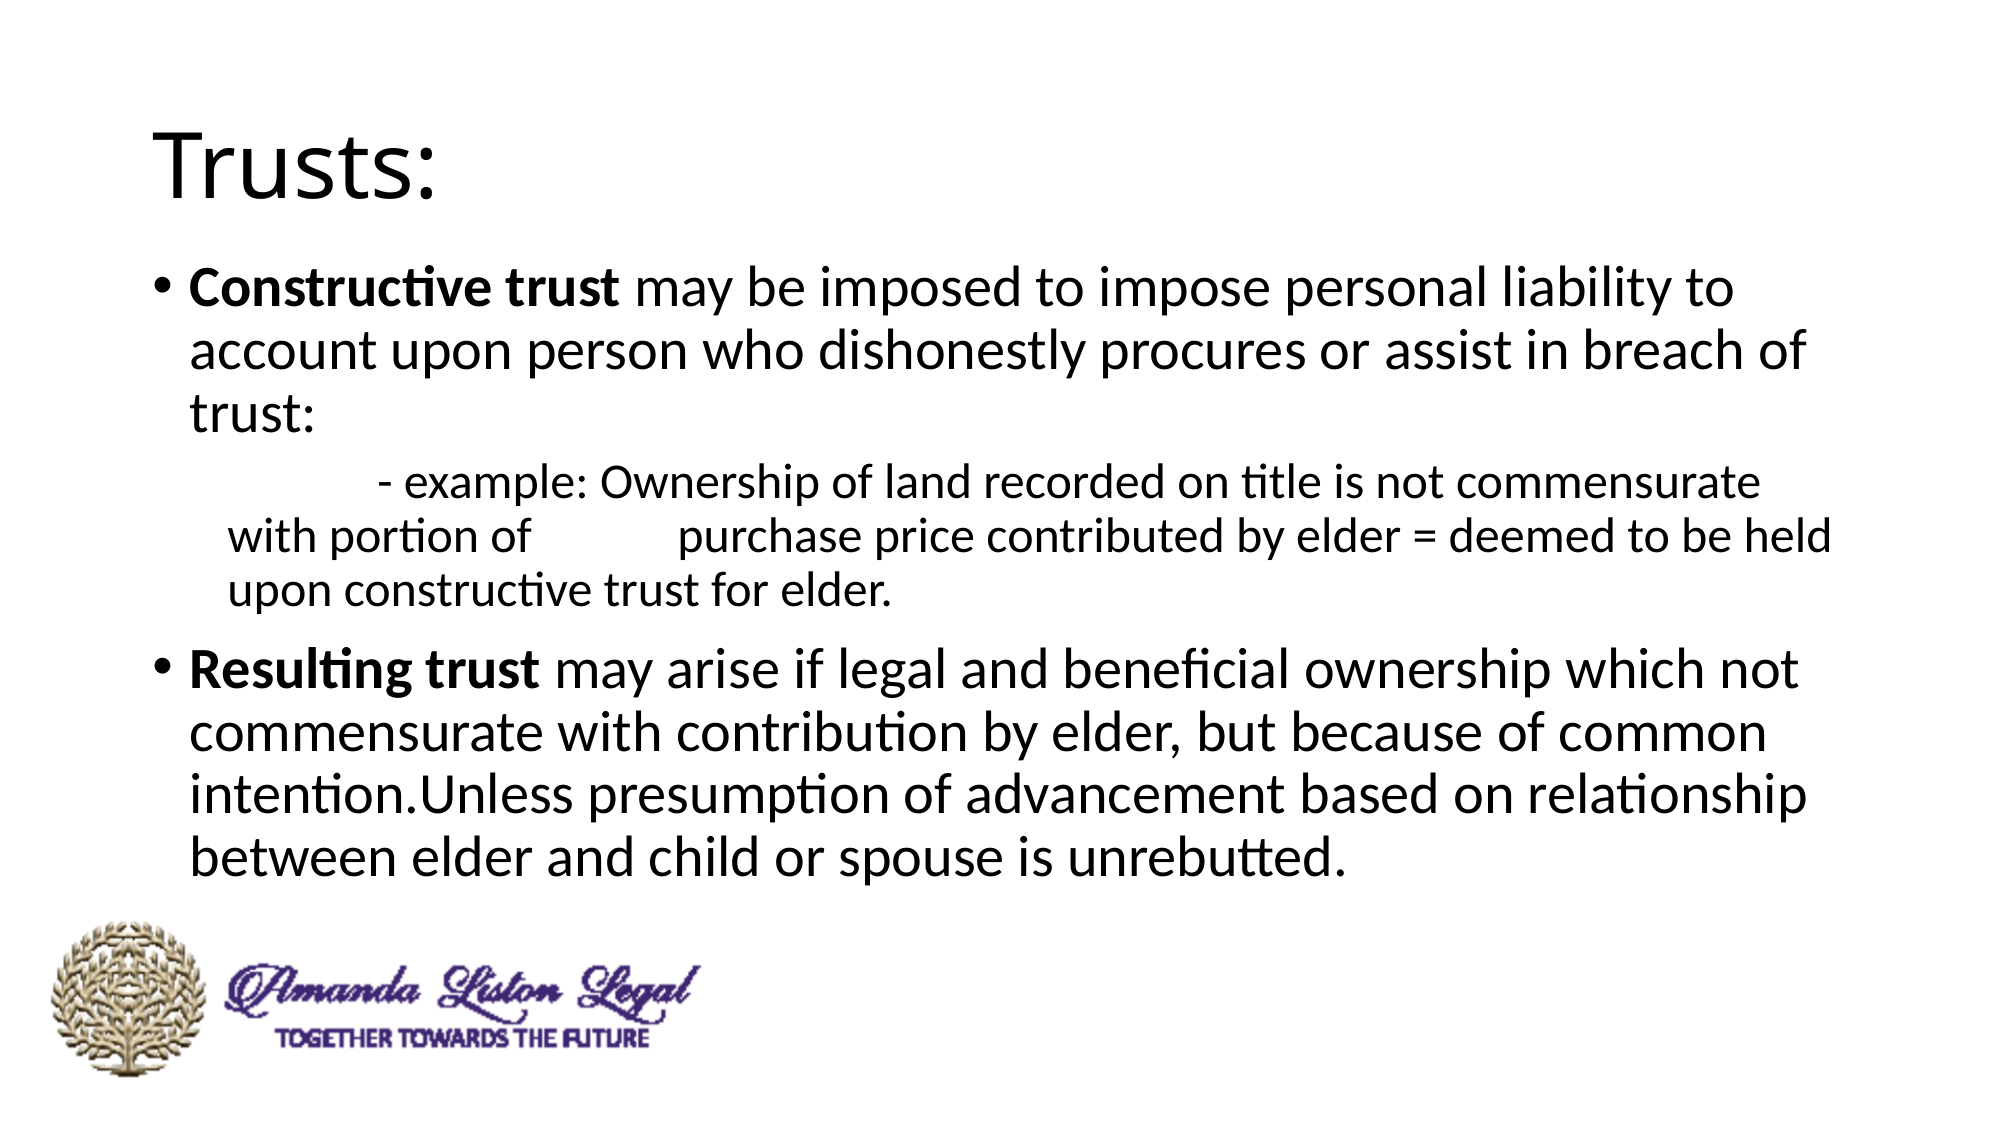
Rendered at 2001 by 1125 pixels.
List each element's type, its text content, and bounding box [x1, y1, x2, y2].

picture [0, 889, 774, 1125]
title Trusts: [137, 59, 1863, 248]
list Constructive trust may be imposed to impose personal liability to account upon person who dishonestly procures or assist in breach of trust: - example: Ownership of land recorded on title is not commensurate with portion of purchase price contributed by elder = deemed to be held upon constructive trust for elder. Resulting trust may arise if legal and beneficial ownership which not commensurate with contribution by elder, but because of common intention.Unless presumption of advancement based on relationship between elder and child or spouse is unrebutted. [137, 248, 1863, 963]
